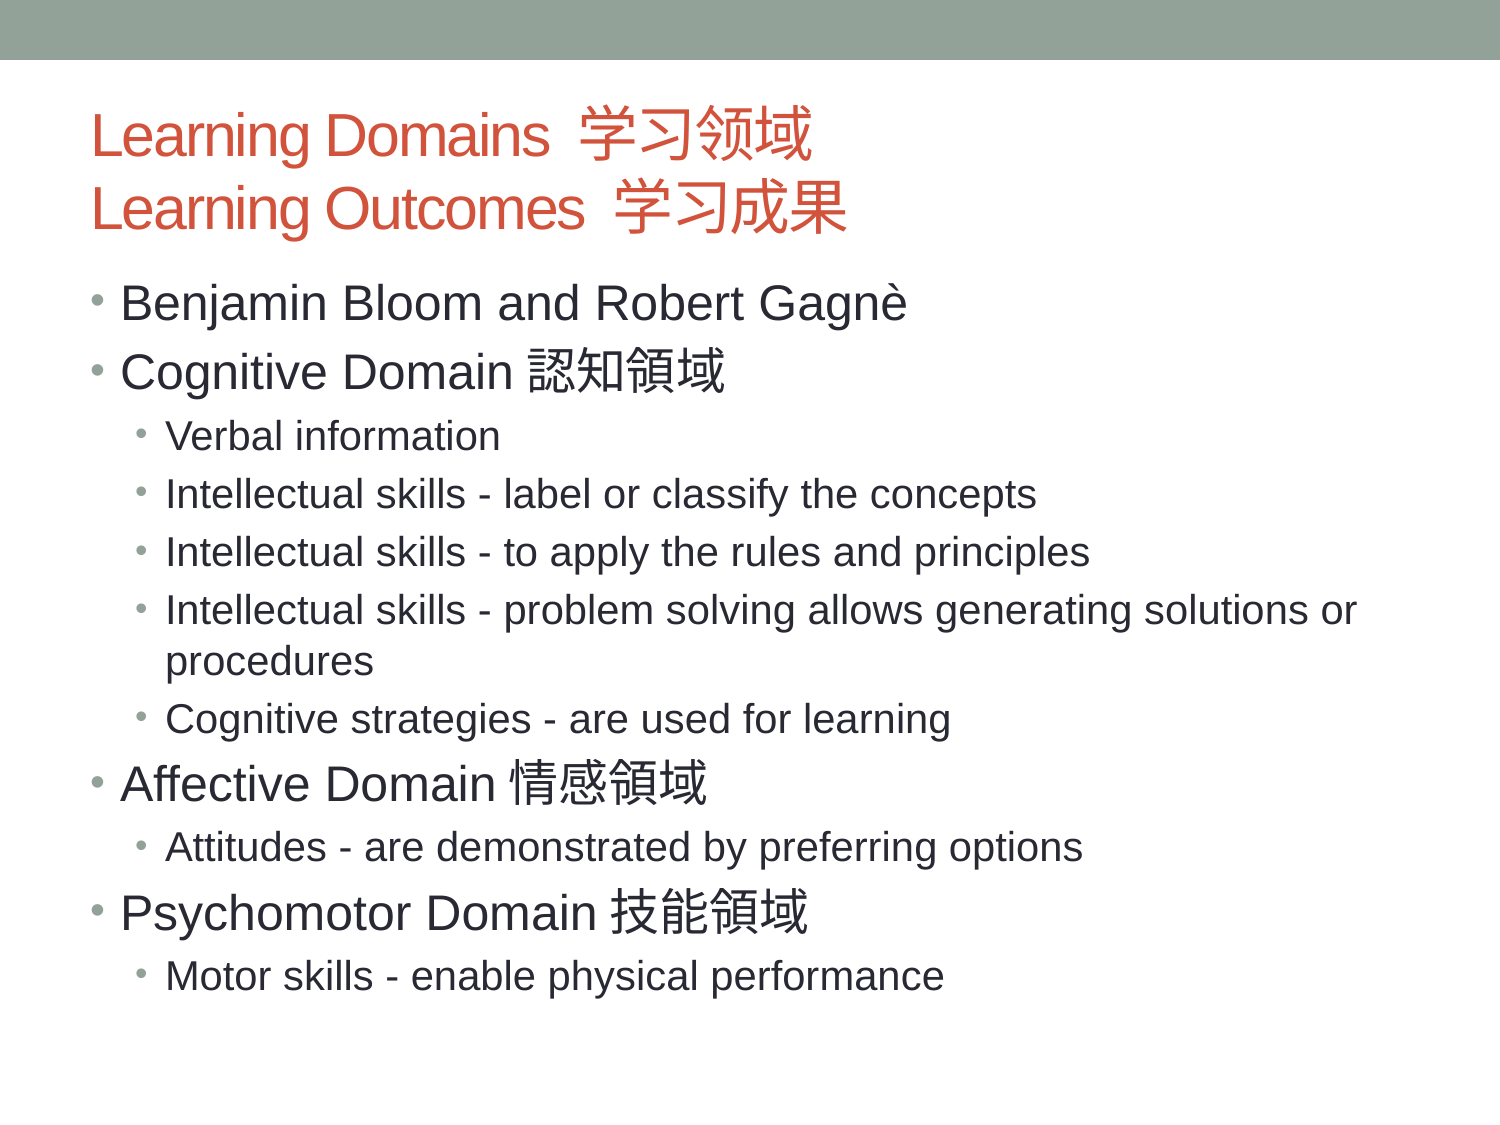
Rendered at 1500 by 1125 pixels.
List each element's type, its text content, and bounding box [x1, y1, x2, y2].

list Benjamin Bloom and Robert Gagnè Cognitive Domain認知領域 Verbal information Intellectual skills - label or classify the concepts Intellectual skills - to apply the rules and principles Intellectual skills - problem solving allows generating solutions or procedures Cognitive strategies - are used for learning Affective Domain情感領域 Attitudes - are demonstrated by preferring options Psychomotor Domain技能領域 Motor skills - enable physical performance [75, 262, 1425, 1063]
title Learning Domains 学习领域 Learning Outcomes 学习成果 [75, 87, 1425, 250]
